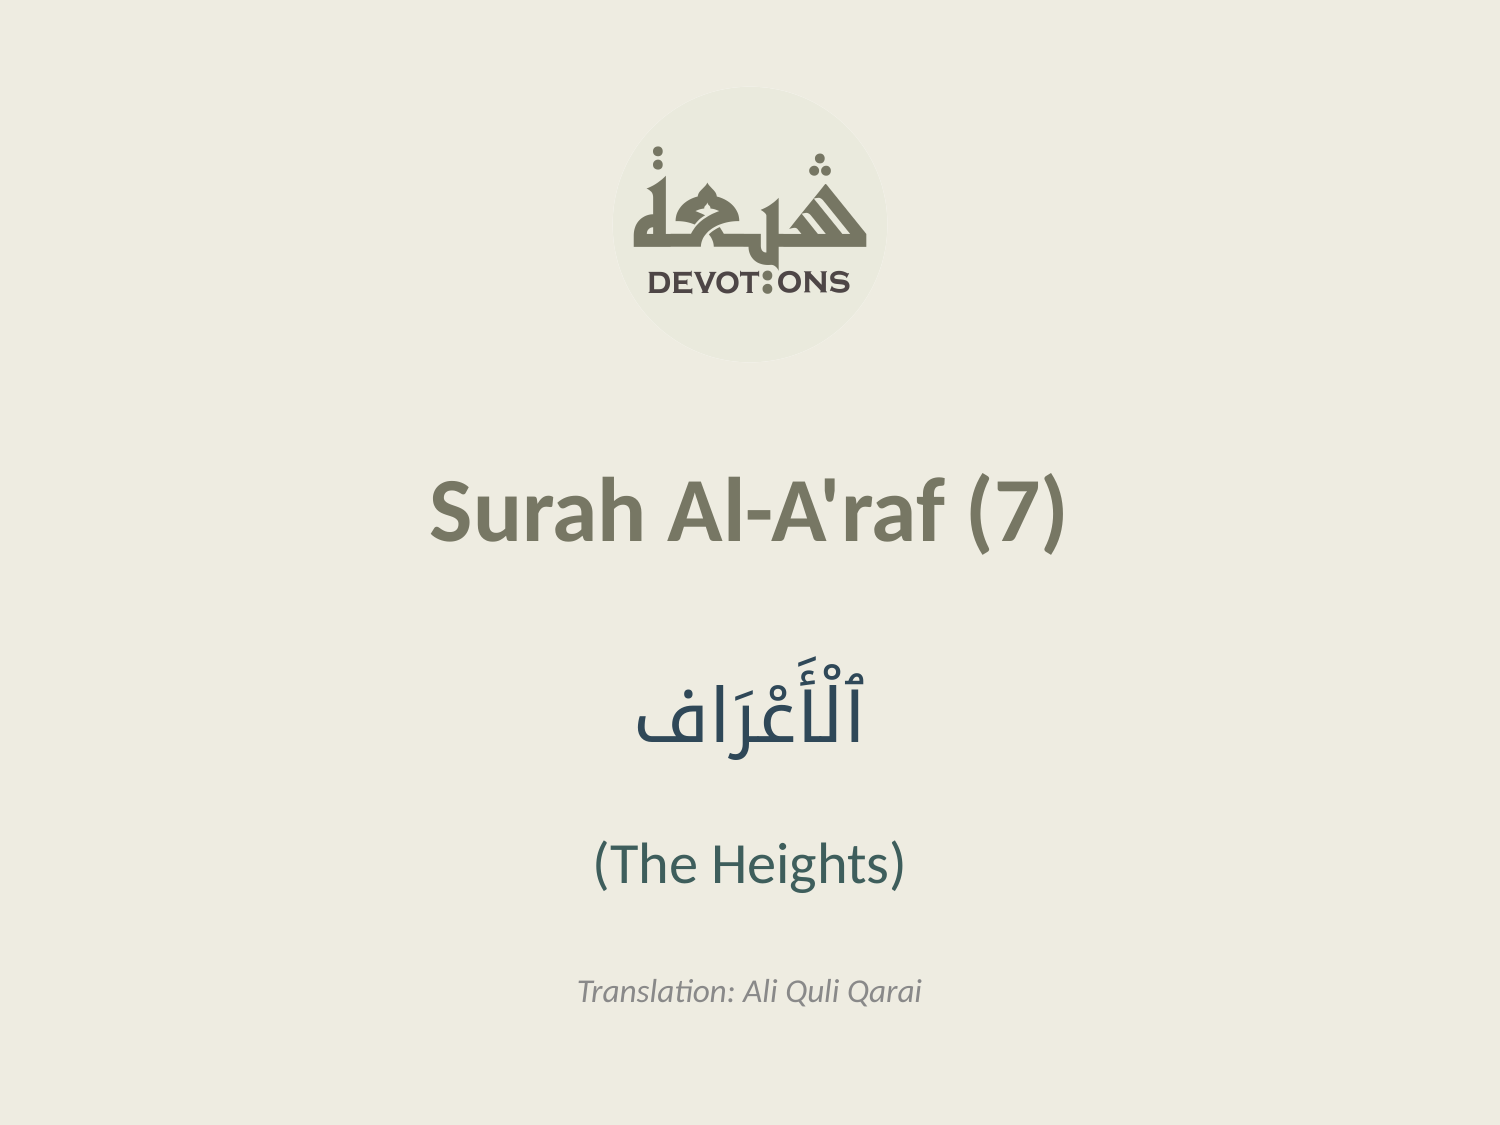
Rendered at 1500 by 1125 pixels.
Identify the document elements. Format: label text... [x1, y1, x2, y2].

list ٱلْأَعْرَاف [90, 665, 1410, 760]
picture [600, 74, 900, 375]
list (The Heights) [90, 819, 1410, 900]
list Surah Al-A'raf (7) [90, 440, 1410, 570]
list Translation: Ali Quli Qarai [90, 961, 1410, 1017]
